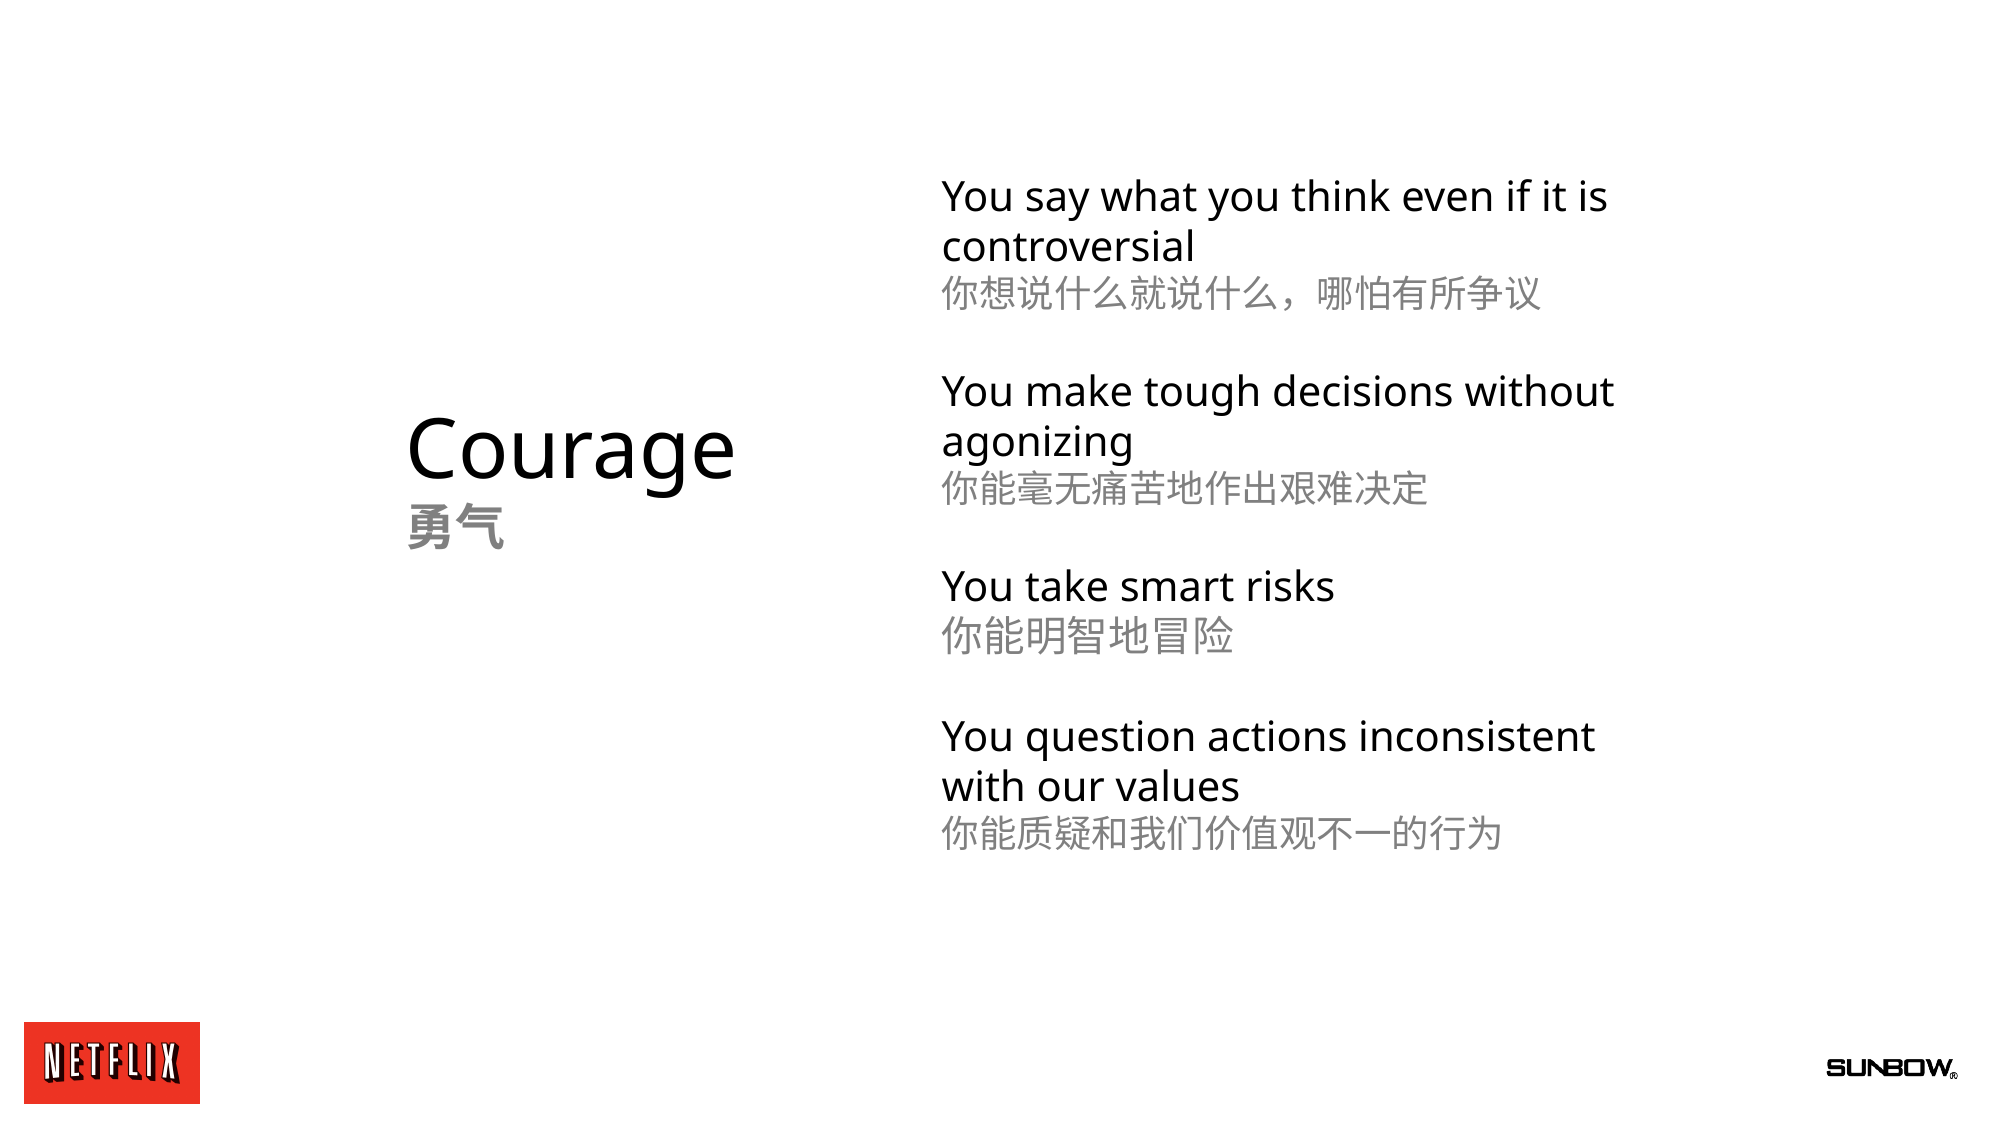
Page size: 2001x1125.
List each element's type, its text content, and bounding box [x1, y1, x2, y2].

text_box You say what you think even if it is controversial 你想说什么就说什么，哪怕有所争议 You make tough decisions without agonizing 你能毫无痛苦地作出艰难决定 You take smart risks 你能明智地冒险 You question actions inconsistent with our values 你能质疑和我们价值观不一的行为 [926, 162, 1659, 904]
text_box Courage 勇气 [390, 387, 753, 563]
picture [1818, 1049, 1960, 1068]
slide_number [1545, 1068, 1996, 1125]
picture [24, 1022, 200, 1104]
